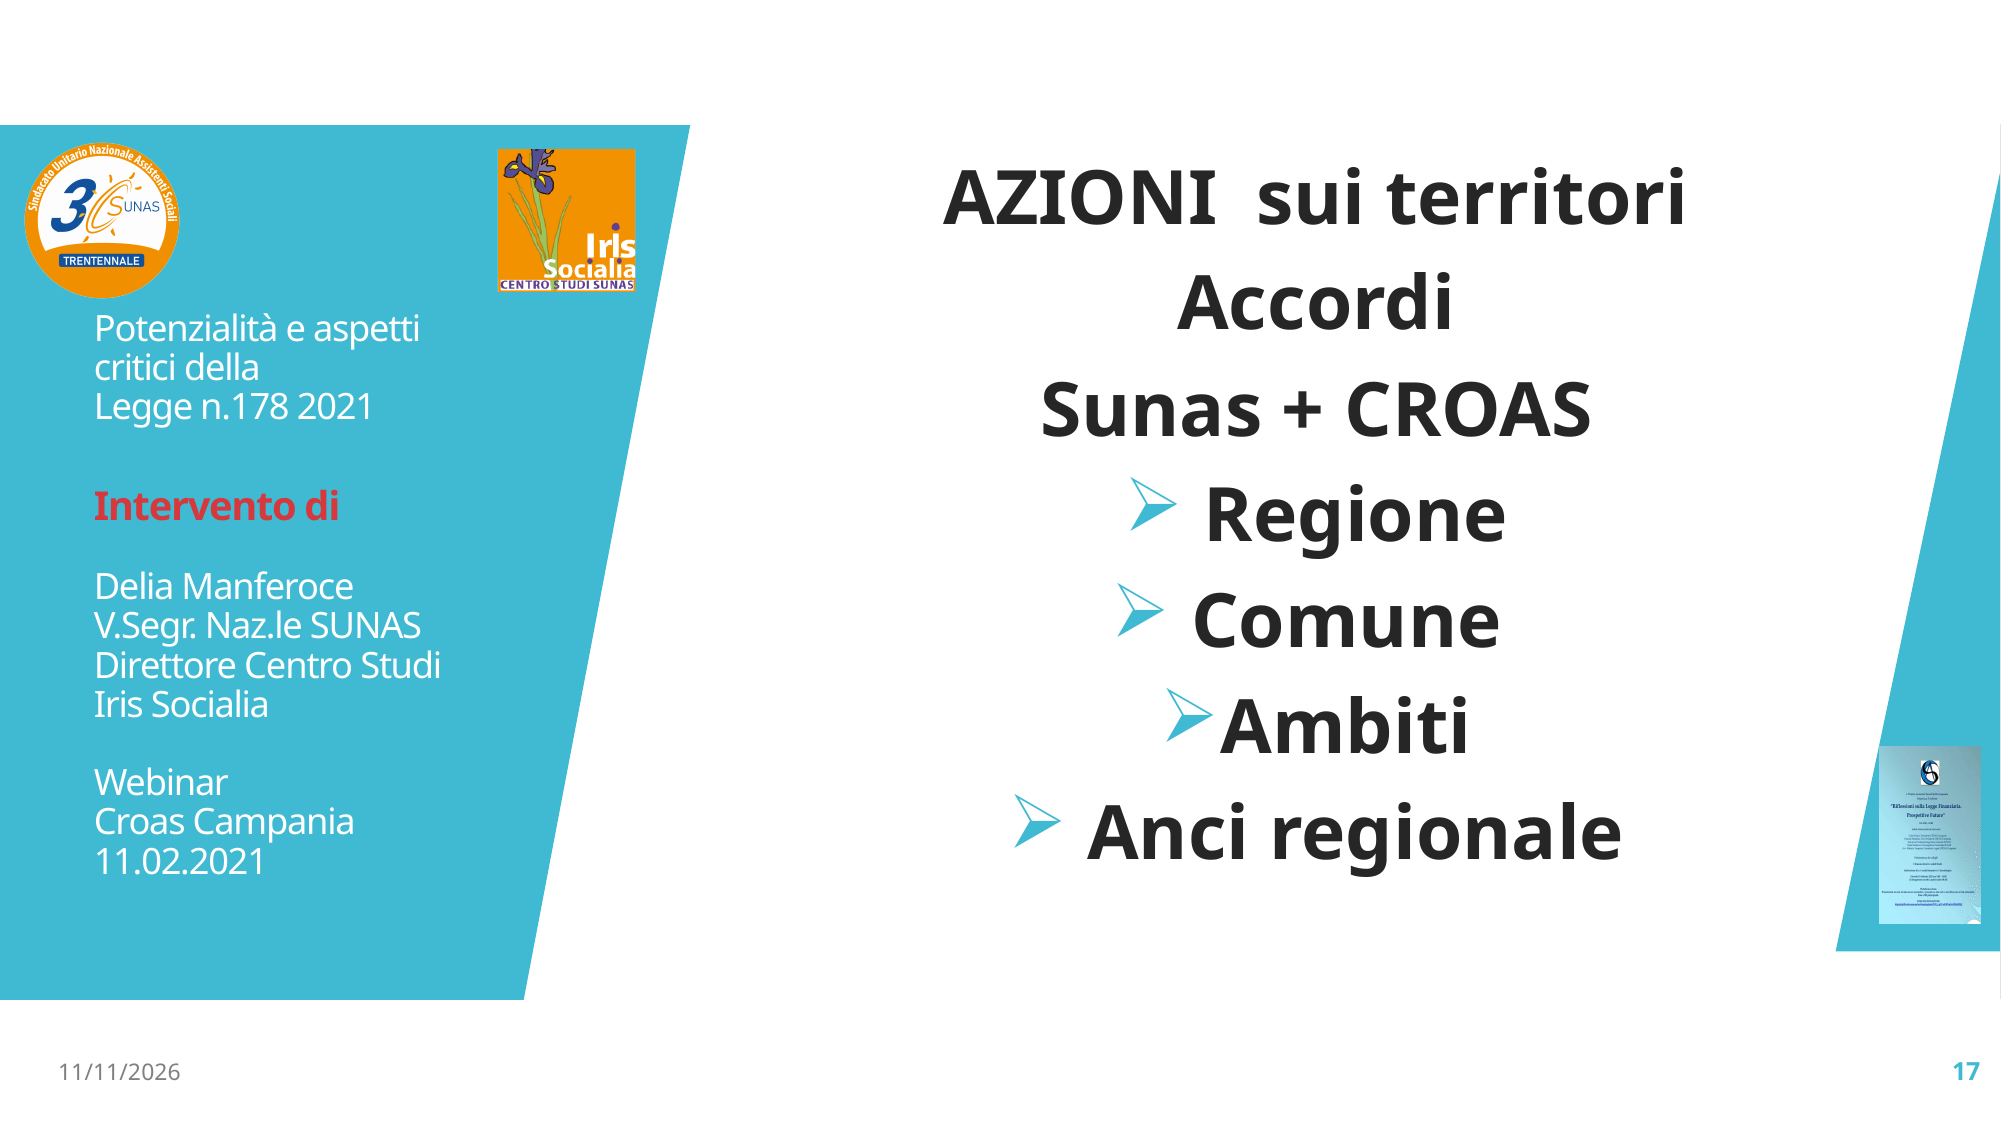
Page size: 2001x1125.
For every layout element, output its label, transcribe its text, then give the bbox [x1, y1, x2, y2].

text_box [0, 124, 692, 1001]
slide_number 17 [1744, 1042, 1996, 1103]
title Potenzialità e aspetti critici della Legge n.178 2021 Intervento di Delia Manferoce V.Segr. Naz.le SUNAS Direttore Centro Studi Iris Socialia Webinar Croas Campania 11.02.2021 [78, 220, 468, 952]
picture [1879, 745, 1981, 924]
picture [23, 141, 181, 300]
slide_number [43, 1042, 493, 1103]
picture [497, 148, 636, 292]
list AZIONI sui territori Accordi Sunas + CROAS Regione Comune Ambiti Anci regionale [905, 151, 1728, 979]
text_box [1834, 172, 2000, 953]
text_box [0, 0, 2000, 1125]
